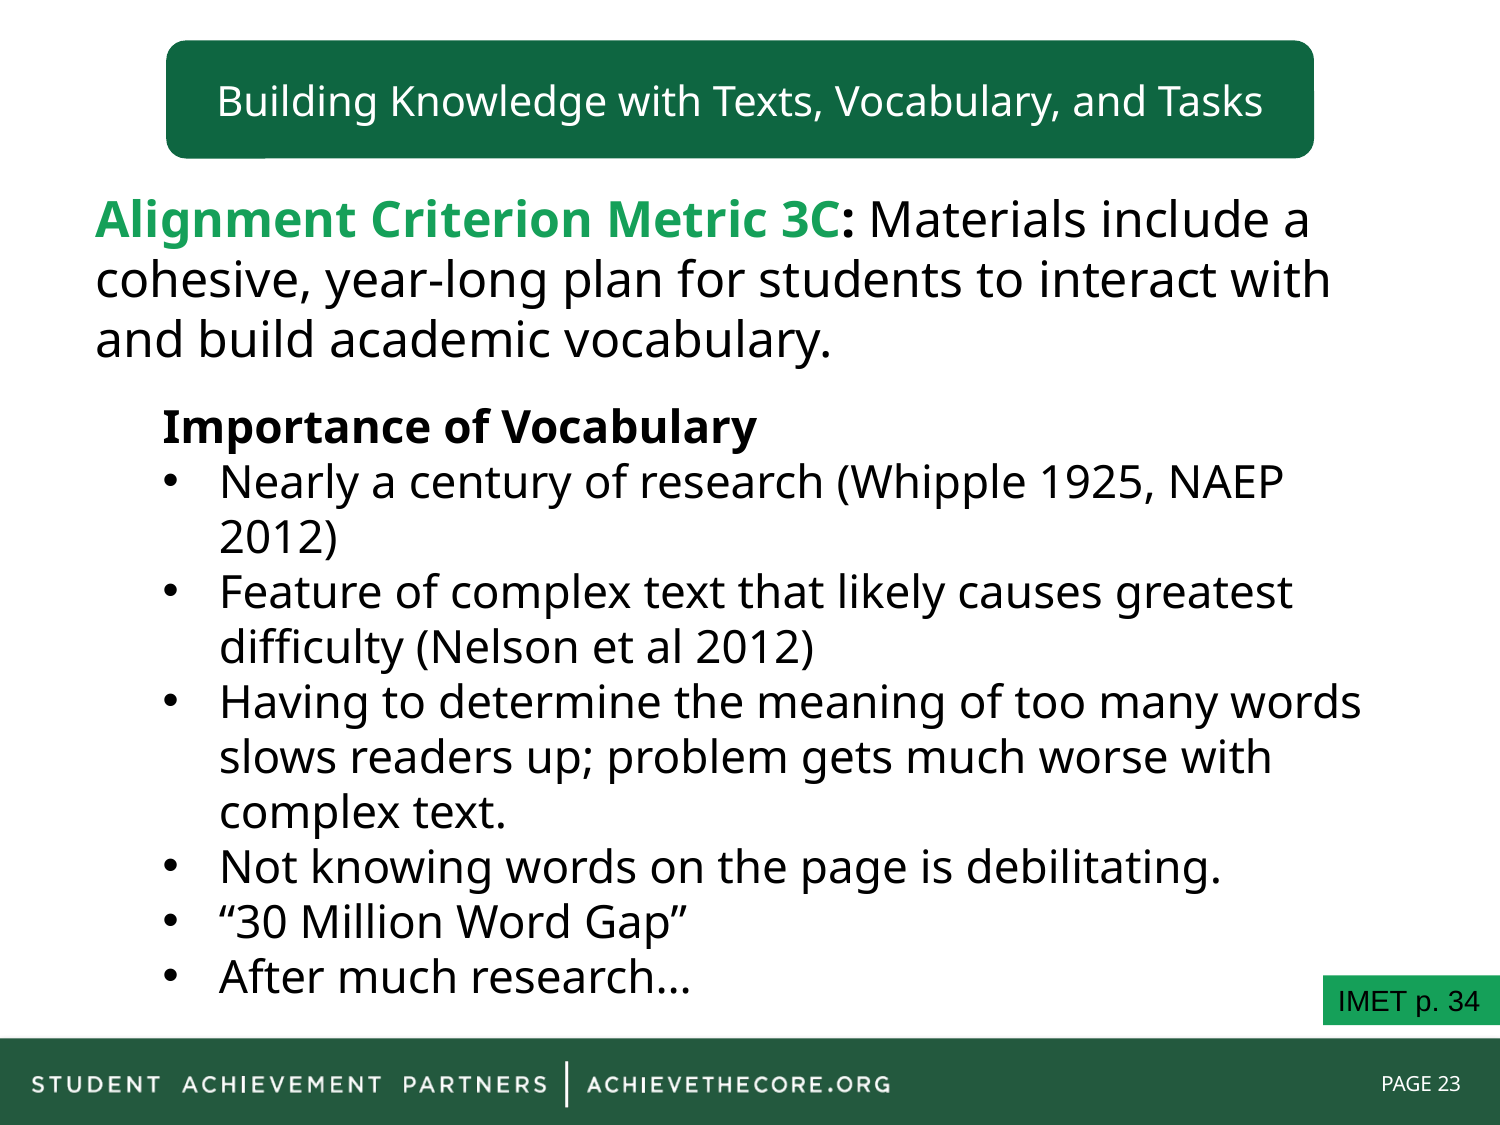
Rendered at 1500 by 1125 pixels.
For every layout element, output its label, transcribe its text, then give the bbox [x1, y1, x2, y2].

text_box IMET p. 34 [1323, 975, 1500, 1026]
text_box Building Knowledge with Texts, Vocabulary, and Tasks [164, 38, 1317, 161]
text_box Importance of Vocabulary Nearly a century of research (Whipple 1925, NAEP 2012) Feature of complex text that likely causes greatest difficulty (Nelson et al 2012) Having to determine the meaning of too many words slows readers up; problem gets much worse with complex text. Not knowing words on the page is debilitating. “30 Million Word Gap” After much research… [147, 390, 1403, 1010]
text_box Alignment Criterion Metric 3C: Materials include a cohesive, year-long plan for students to interact with and build academic vocabulary. [80, 129, 1400, 425]
